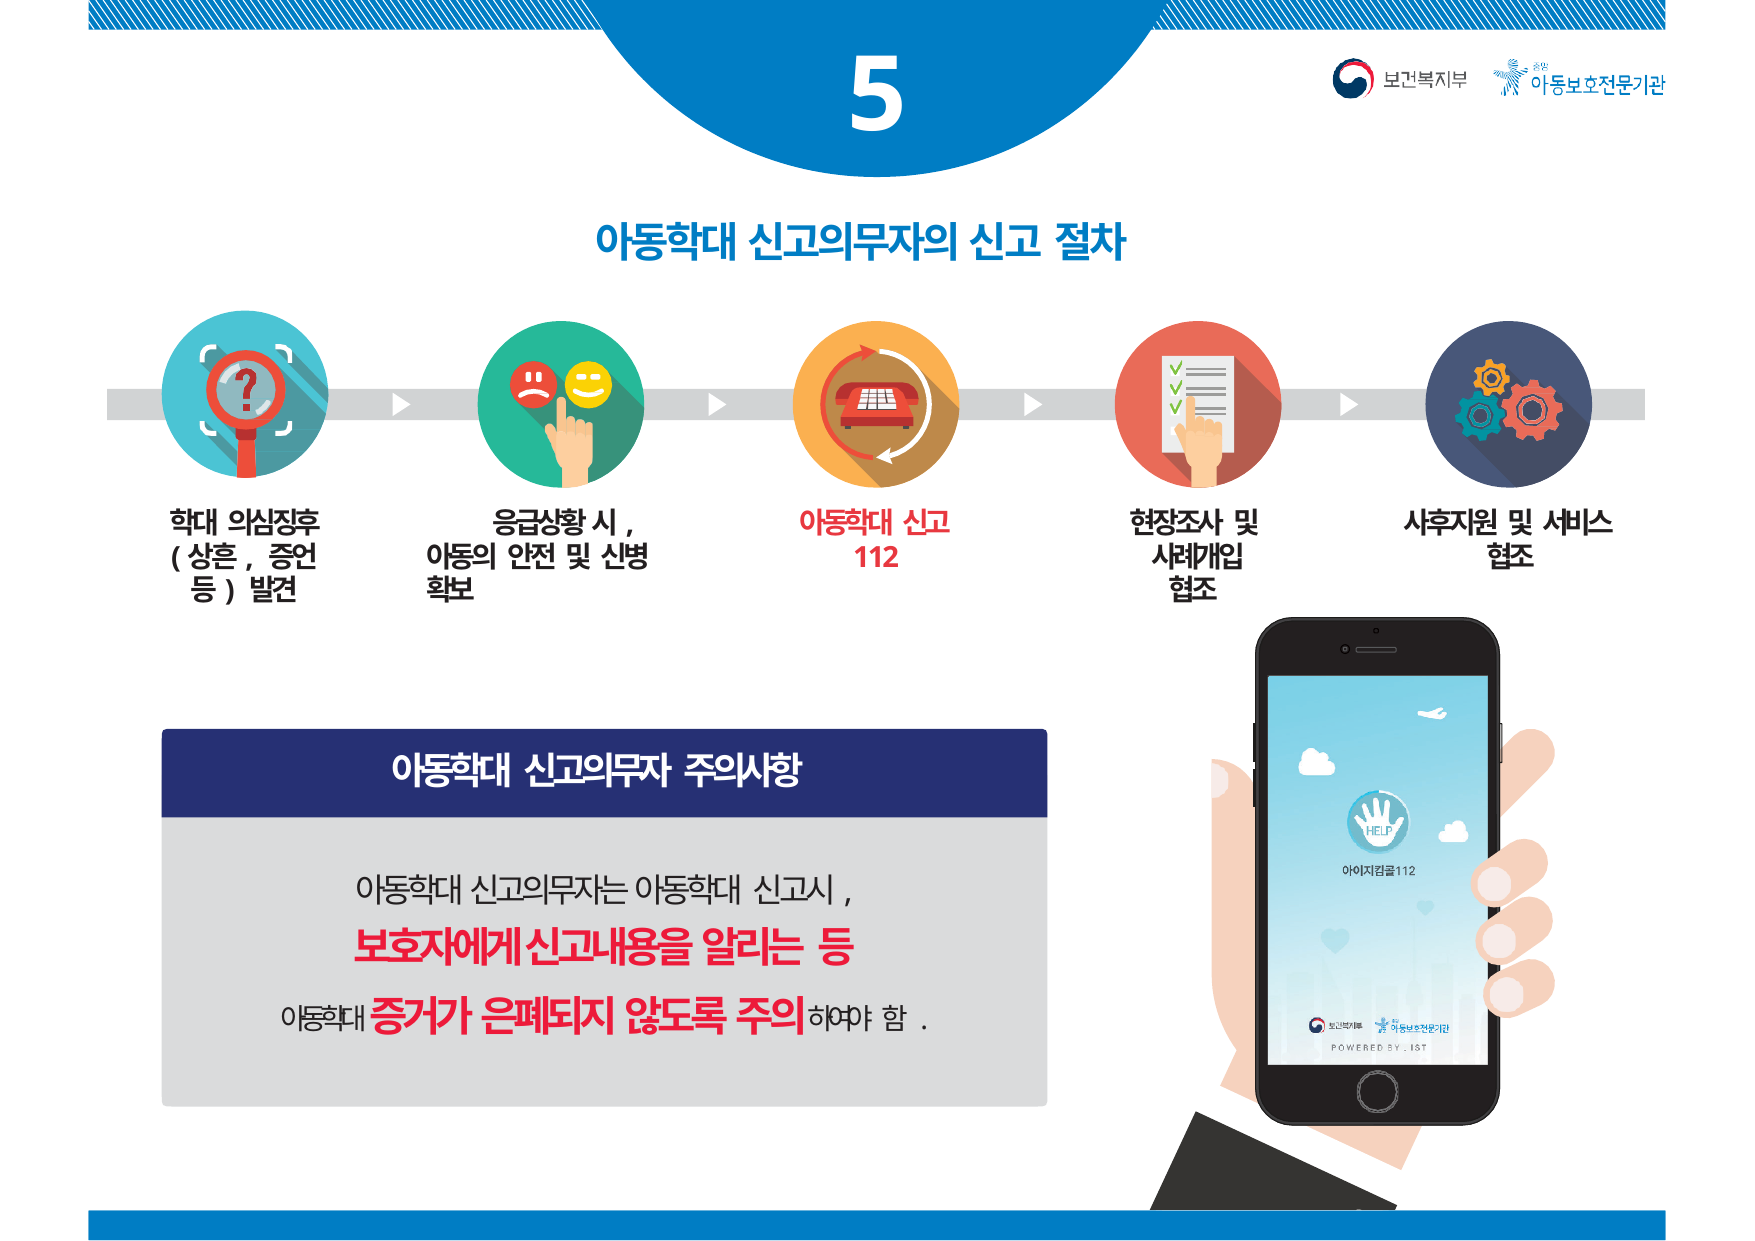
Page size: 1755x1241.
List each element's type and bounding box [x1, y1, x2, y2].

text_box [593, 234, 1160, 266]
text_box [163, 501, 325, 607]
text_box [797, 501, 955, 573]
text_box [1401, 501, 1614, 573]
text_box [161, 728, 1048, 1107]
title [556, 24, 1198, 234]
text_box [1125, 501, 1261, 607]
text_box [423, 501, 697, 607]
text_box [88, 617, 1666, 1241]
text_box [1493, 59, 1666, 96]
text_box [1332, 58, 1374, 99]
text_box [1384, 71, 1467, 88]
text_box [107, 310, 1645, 488]
text_box [88, 0, 1666, 30]
